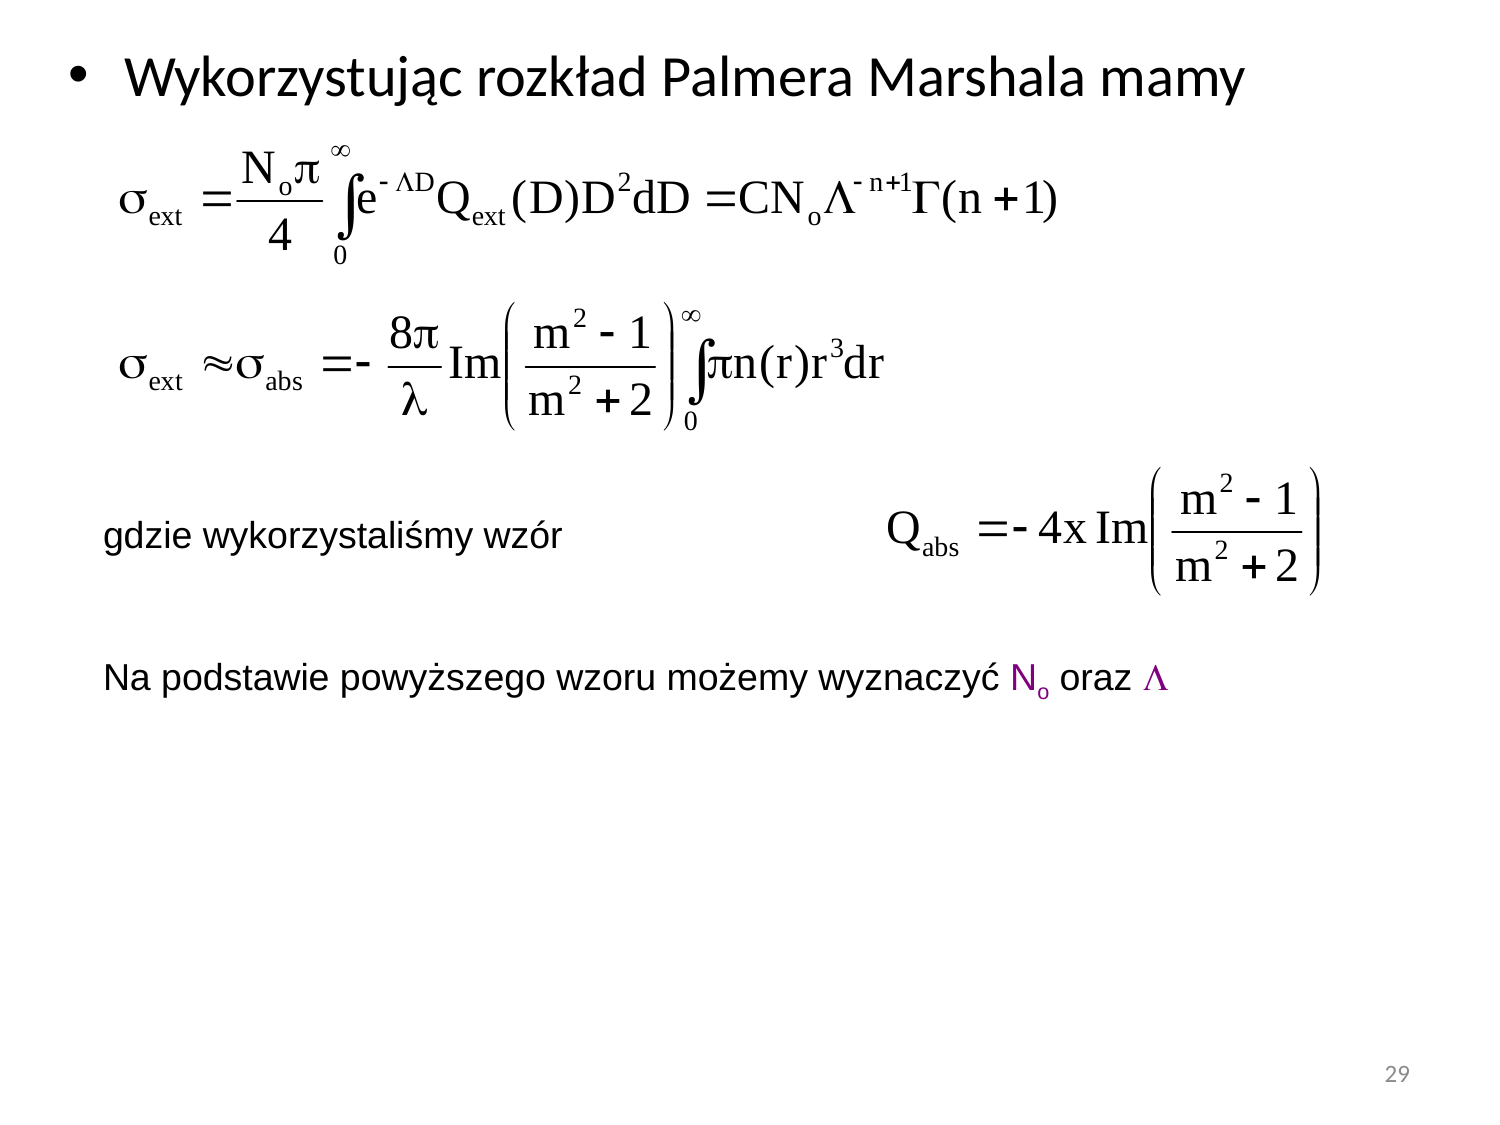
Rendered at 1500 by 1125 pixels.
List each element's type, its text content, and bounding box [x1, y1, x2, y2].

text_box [111, 290, 895, 443]
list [111, 125, 1066, 278]
text_box gdzie wykorzystaliśmy wzór [88, 503, 821, 564]
slide_number 29 [1074, 1042, 1425, 1103]
text_box Na podstawie powyższego wzoru możemy wyznaczyć No oraz  [88, 645, 1424, 712]
list Wykorzystując rozkład Palmera Marshala mamy [53, 31, 1390, 154]
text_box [879, 455, 1335, 608]
